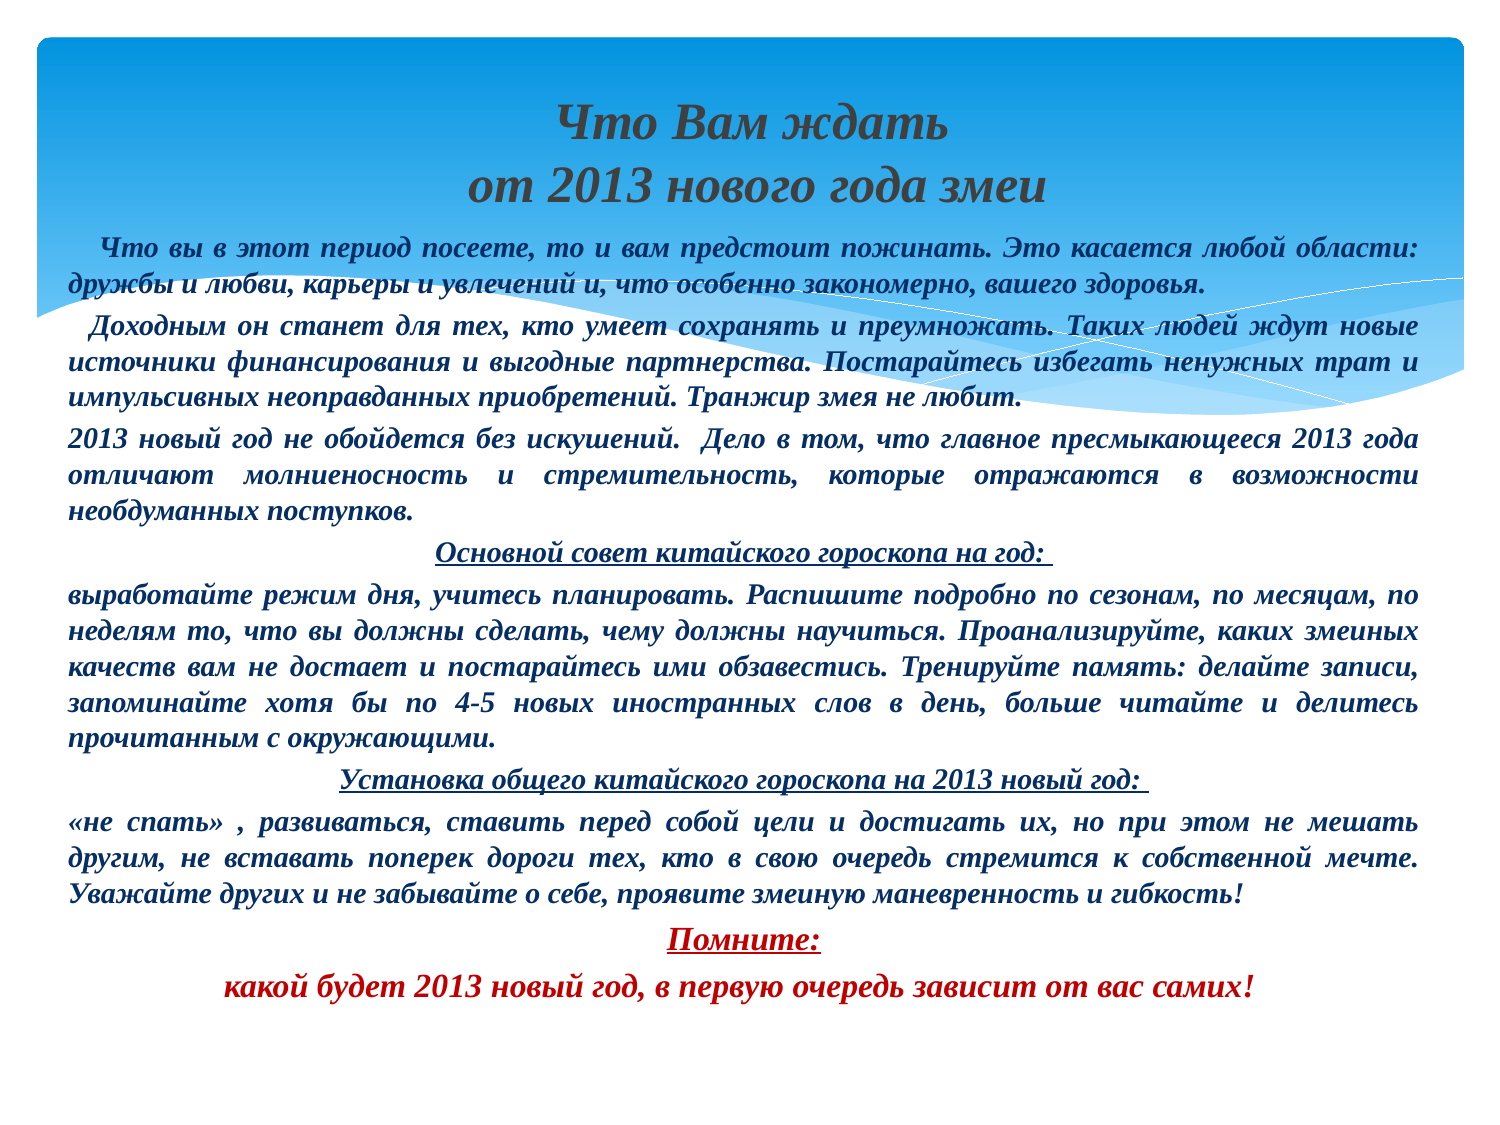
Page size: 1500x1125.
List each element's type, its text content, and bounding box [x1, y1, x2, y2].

title Что Вам ждать от 2013 нового года змеи [76, 78, 1427, 291]
list Что вы в этот период посеете, то и вам предстоит пожинать. Это касается любой области: дружбы и любви, карьеры и увлечений и, что особенно закономерно, вашего здоровья. Доходным он станет для тех, кто умеет сохранять и преумножать. Таких людей ждут новые источники финансирования и выгодные партнерства. Постарайтесь избегать ненужных трат и импульсивных неоправданных приобретений. Транжир змея не любит. 2013 новый год не обойдется без искушений. Дело в том, что главное пресмыкающееся 2013 года отличают молниеносность и стремительность, которые отражаются в возможности необдуманных поступков. Основной совет китайского гороскопа на год: выработайте режим дня, учитесь планировать. Распишите подробно по сезонам, по месяцам, по неделям то, что вы должны сделать, чему должны научиться. Проанализируйте, каких змеиных качеств вам не достает и постарайтесь ими обзавестись. Тренируйте память: делайте записи, запоминайте хотя бы по 4-5 новых иностранных слов в день, больше читайте и делитесь прочитанным с окружающими. Установка общего китайского гороскопа на 2013 новый год: «не спать» , развиваться, ставить перед собой цели и достигать их, но при этом не мешать другим, не вставать поперек дороги тех, кто в свою очередь стремится к собственной мечте. Уважайте других и не забывайте о себе, проявите змеиную маневренность и гибкость! Помните: какой будет 2013 новый год, в первую очередь зависит от вас самих! [53, 219, 1436, 1059]
